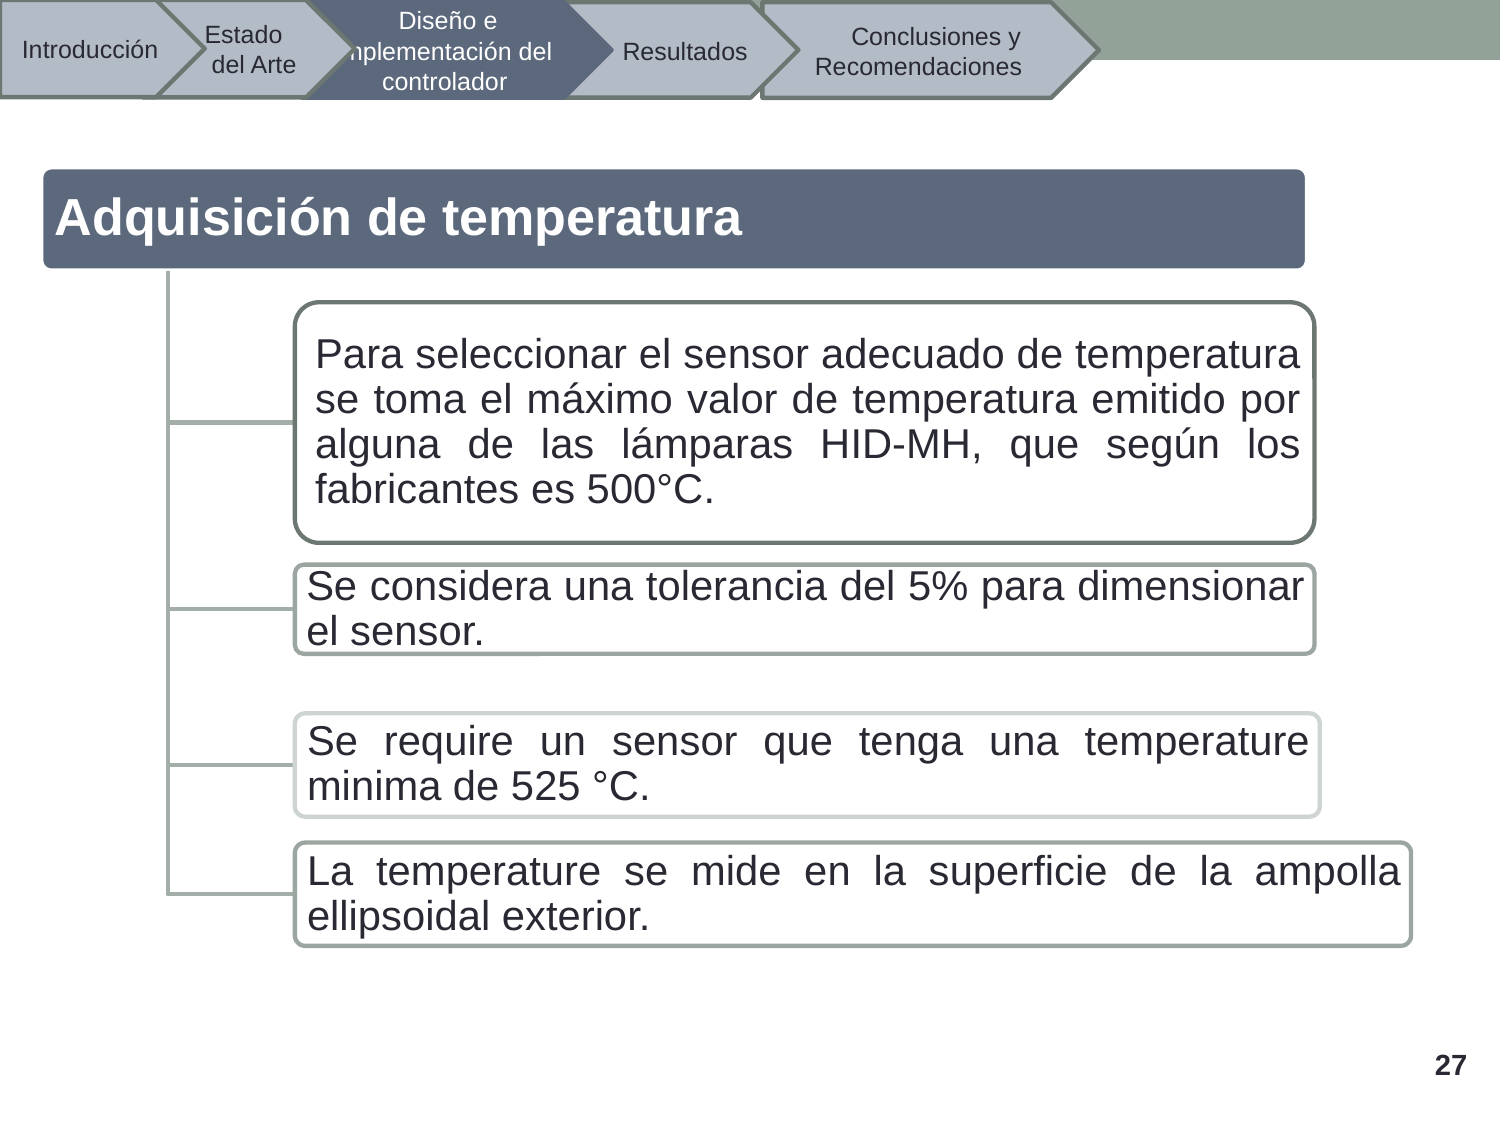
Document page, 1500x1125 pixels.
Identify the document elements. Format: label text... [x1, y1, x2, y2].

text_box 27 [1132, 1024, 1483, 1103]
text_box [0, 0, 1100, 99]
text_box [41, 160, 1412, 988]
